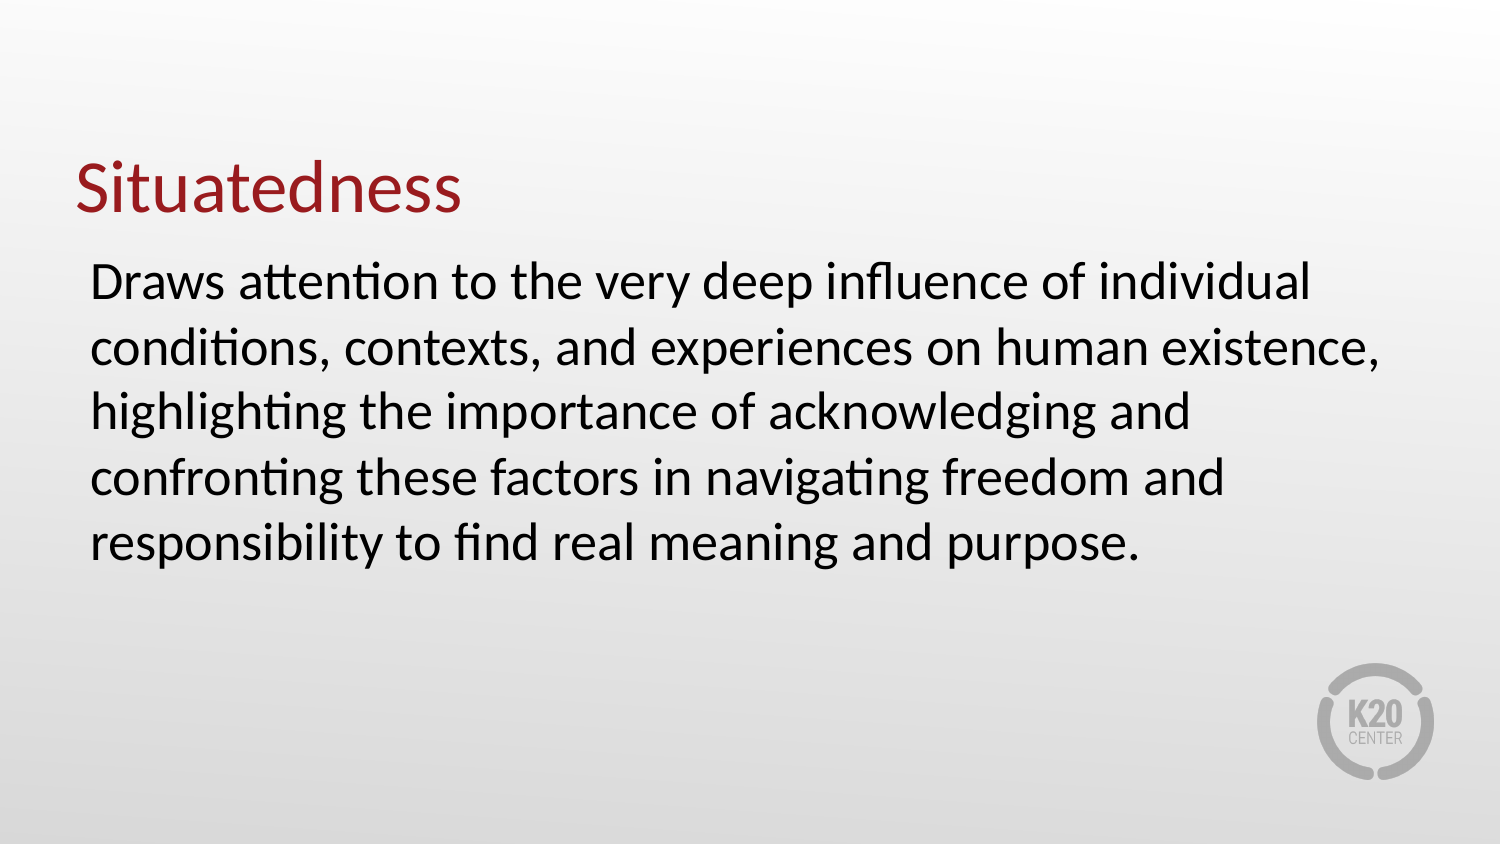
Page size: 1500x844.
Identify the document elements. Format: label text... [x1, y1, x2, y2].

list Draws attention to the very deep influence of individual conditions, contexts, and experiences on human existence, highlighting the importance of acknowledging and confronting these factors in navigating freedom and responsibility to find real meaning and purpose. [75, 238, 1425, 779]
picture [1300, 646, 1451, 797]
title Situatedness [75, 86, 1425, 228]
